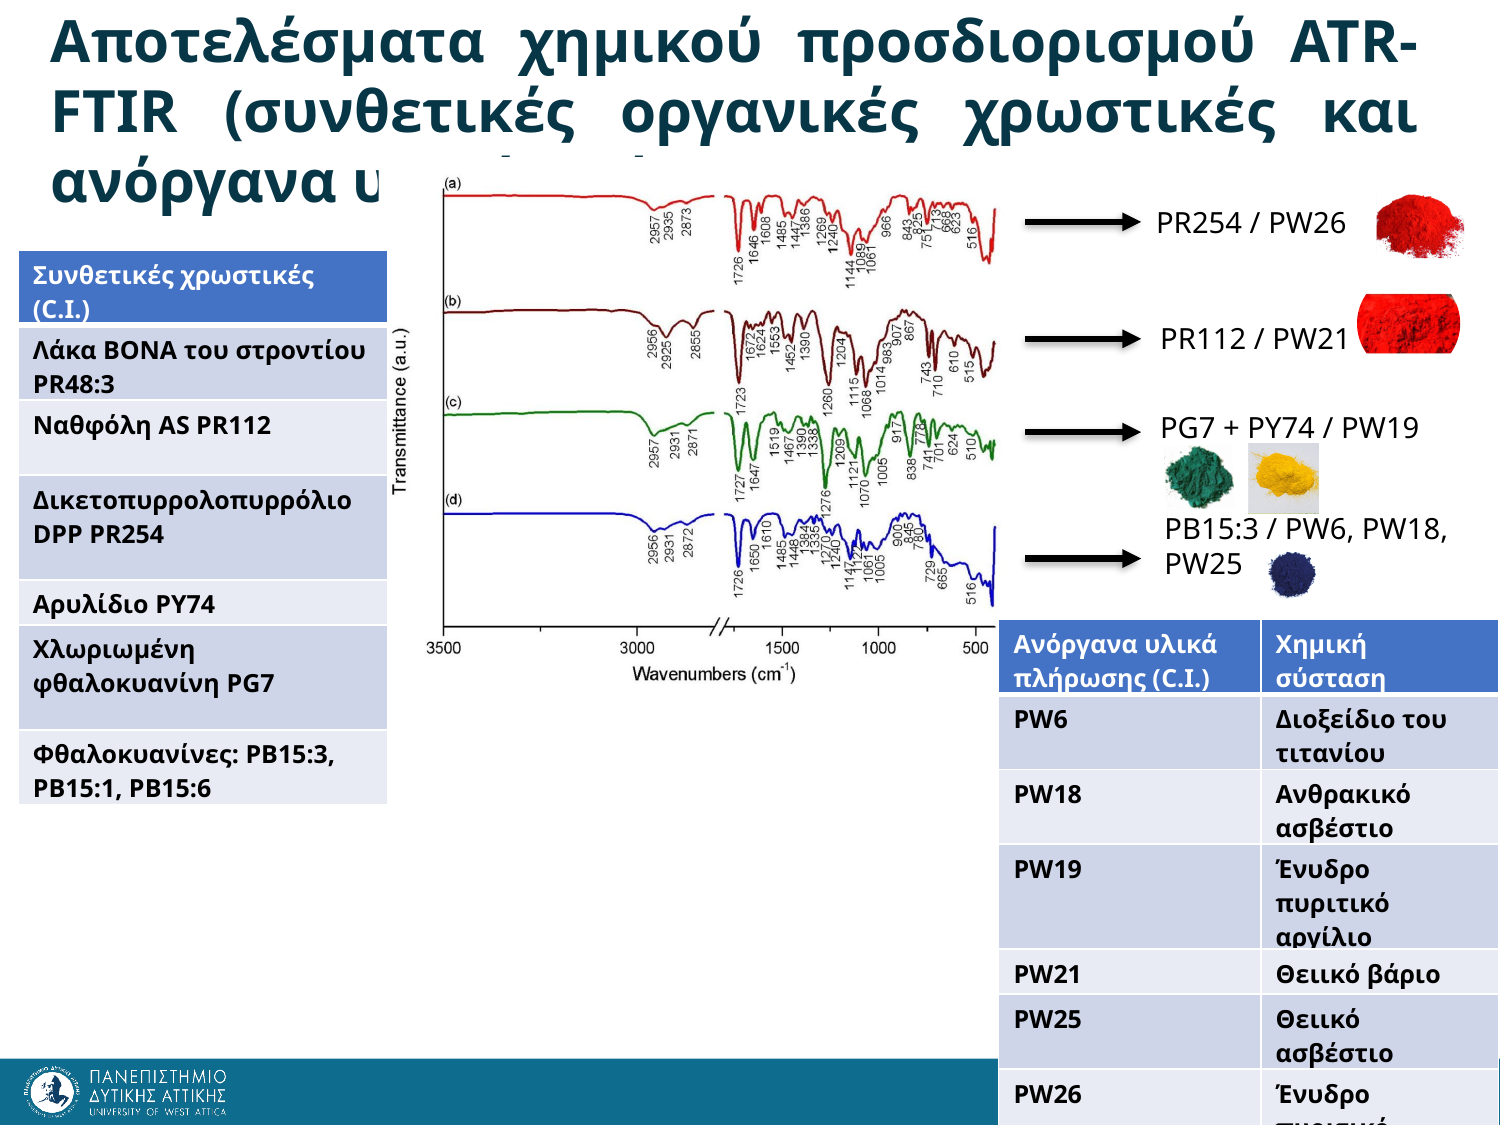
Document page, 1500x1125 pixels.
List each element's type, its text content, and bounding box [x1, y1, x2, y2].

table_cell Διοξείδιο του τιτανίου [1262, 697, 1498, 769]
table_cell Δικετοπυρρολοπυρρόλιο DPP PR254 [19, 476, 373, 579]
text_box PR112 / PW21 [1145, 313, 1351, 363]
table_cell Ένυδρο πυριτικό μαγνήσιο [1262, 1070, 1498, 1125]
text_box PG7 + PY74 / PW19 [1145, 402, 1465, 452]
table_cell Ένυδρο πυριτικό αργίλιο [1262, 845, 1498, 948]
table_cell Αρυλίδιο PY74 [19, 581, 373, 624]
table_cell Θειικό βάριο [1262, 950, 1498, 993]
table_cell Φθαλοκυανίνες: PB15:3, PB15:1, PB15:6 [19, 731, 387, 804]
table_cell PW18 [999, 770, 1260, 843]
text_box PR254 / PW26 [1141, 196, 1362, 247]
table_cell PW19 [999, 845, 1260, 948]
picture [1248, 443, 1319, 514]
picture [1356, 271, 1461, 376]
picture [1248, 545, 1335, 604]
table_cell Ναθφόλη AS PR112 [19, 401, 373, 474]
table_cell Λάκα BONA του στροντίου PR48:3 [19, 328, 373, 399]
table_cell PW25 [999, 995, 1260, 1068]
picture [24, 1066, 226, 1118]
text_box PB15:3 / PW6, PW18, PW25 [1149, 502, 1469, 588]
picture [1367, 165, 1472, 270]
table_header Συνθετικές χρωστικές (C.I.) [19, 251, 373, 322]
title Αποτελέσματα χημικού προσδιορισμού ATR-FTIR (συνθετικές οργανικές χρωστικές και ανόργανα υλικά πλήρωσης) [50, 29, 1418, 100]
table_header Ανόργανα υλικά πλήρωσης (C.I.) [1028, 620, 1260, 692]
table_cell PW21 [999, 950, 1260, 993]
table_cell PW6 [999, 697, 1260, 769]
picture [378, 157, 1023, 691]
picture [1164, 444, 1235, 510]
table_cell Χλωριωμένη φθαλοκυανίνη PG7 [19, 626, 387, 729]
table_cell PW26 [999, 1070, 1260, 1125]
table_cell Ανθρακικό ασβέστιο [1262, 770, 1498, 843]
table_cell Θειικό ασβέστιο [1262, 995, 1498, 1068]
table_header Χημική σύσταση [1262, 620, 1498, 692]
